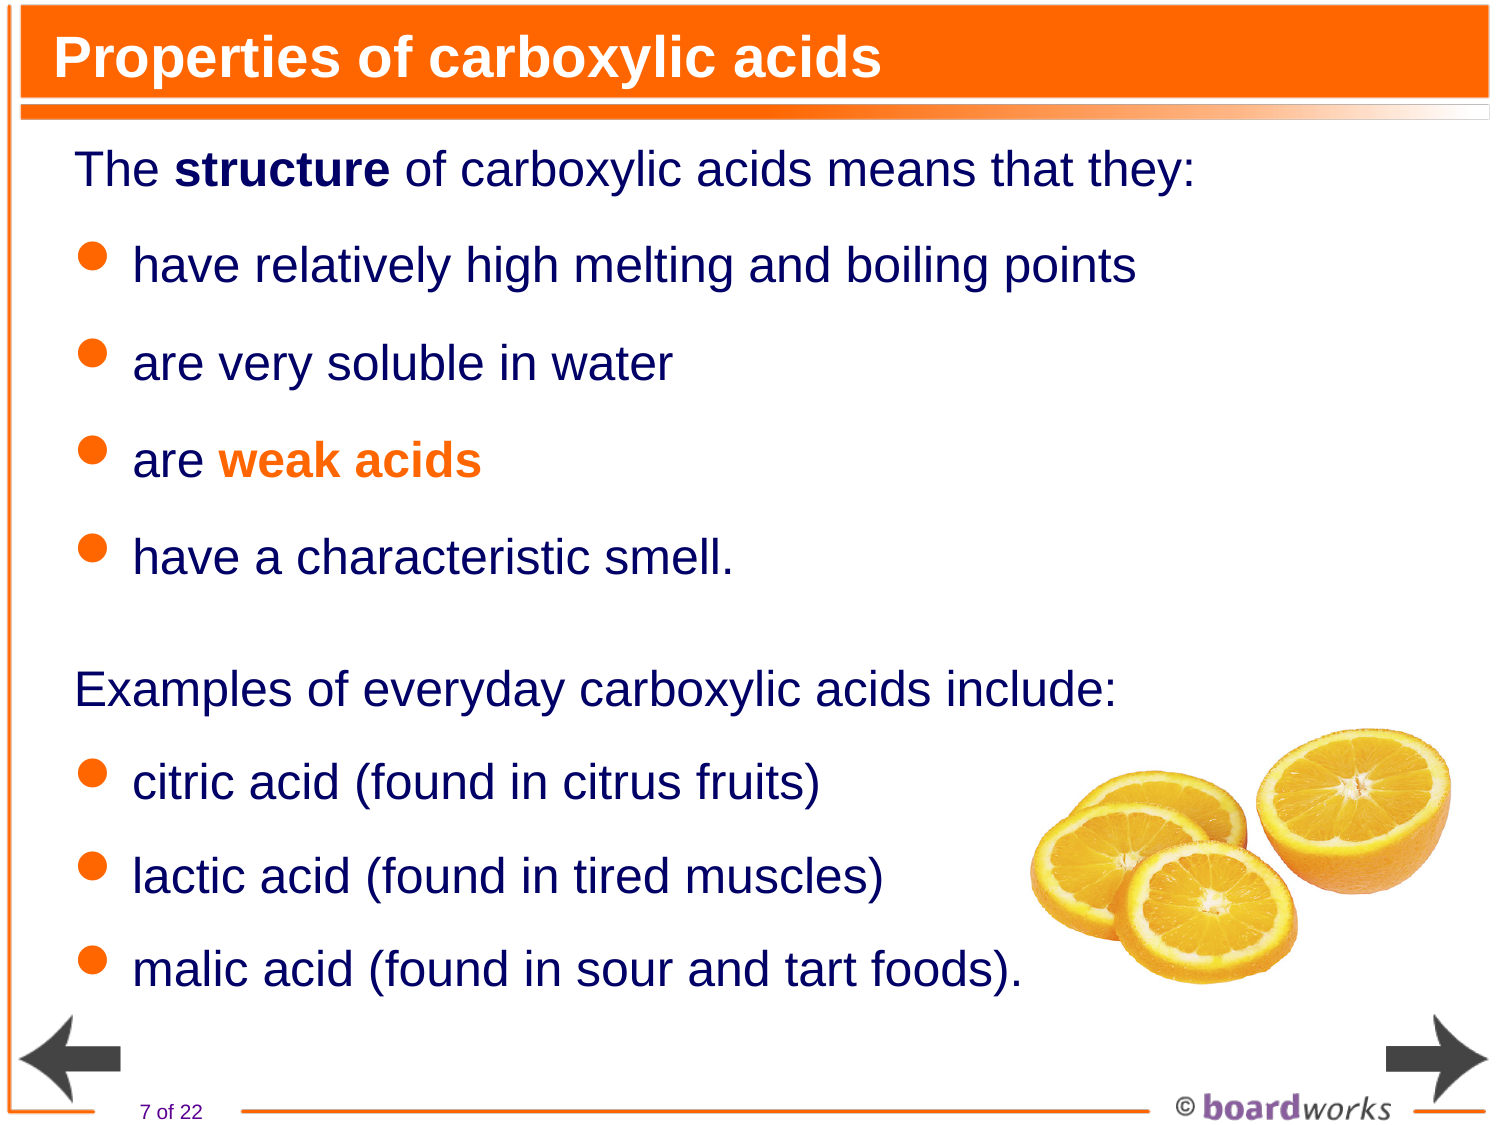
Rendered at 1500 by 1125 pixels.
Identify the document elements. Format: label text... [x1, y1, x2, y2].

text_box have relatively high melting and boiling points [59, 225, 1170, 301]
text_box are very soluble in water [59, 322, 1170, 398]
text_box have a characteristic smell. [59, 516, 1170, 592]
text_box are weak acids [59, 419, 1170, 495]
text_box The structure of carboxylic acids means that they: [59, 128, 1500, 204]
text_box Examples of everyday carboxylic acids include: [59, 648, 1418, 724]
title Properties of carboxylic acids [38, 8, 1308, 100]
picture [0, 0, 1500, 1125]
text_box malic acid (found in sour and tart foods). [59, 929, 1418, 1004]
text_box citric acid (found in citrus fruits) [59, 742, 1023, 817]
text_box lactic acid (found in tired muscles) [59, 835, 1023, 911]
